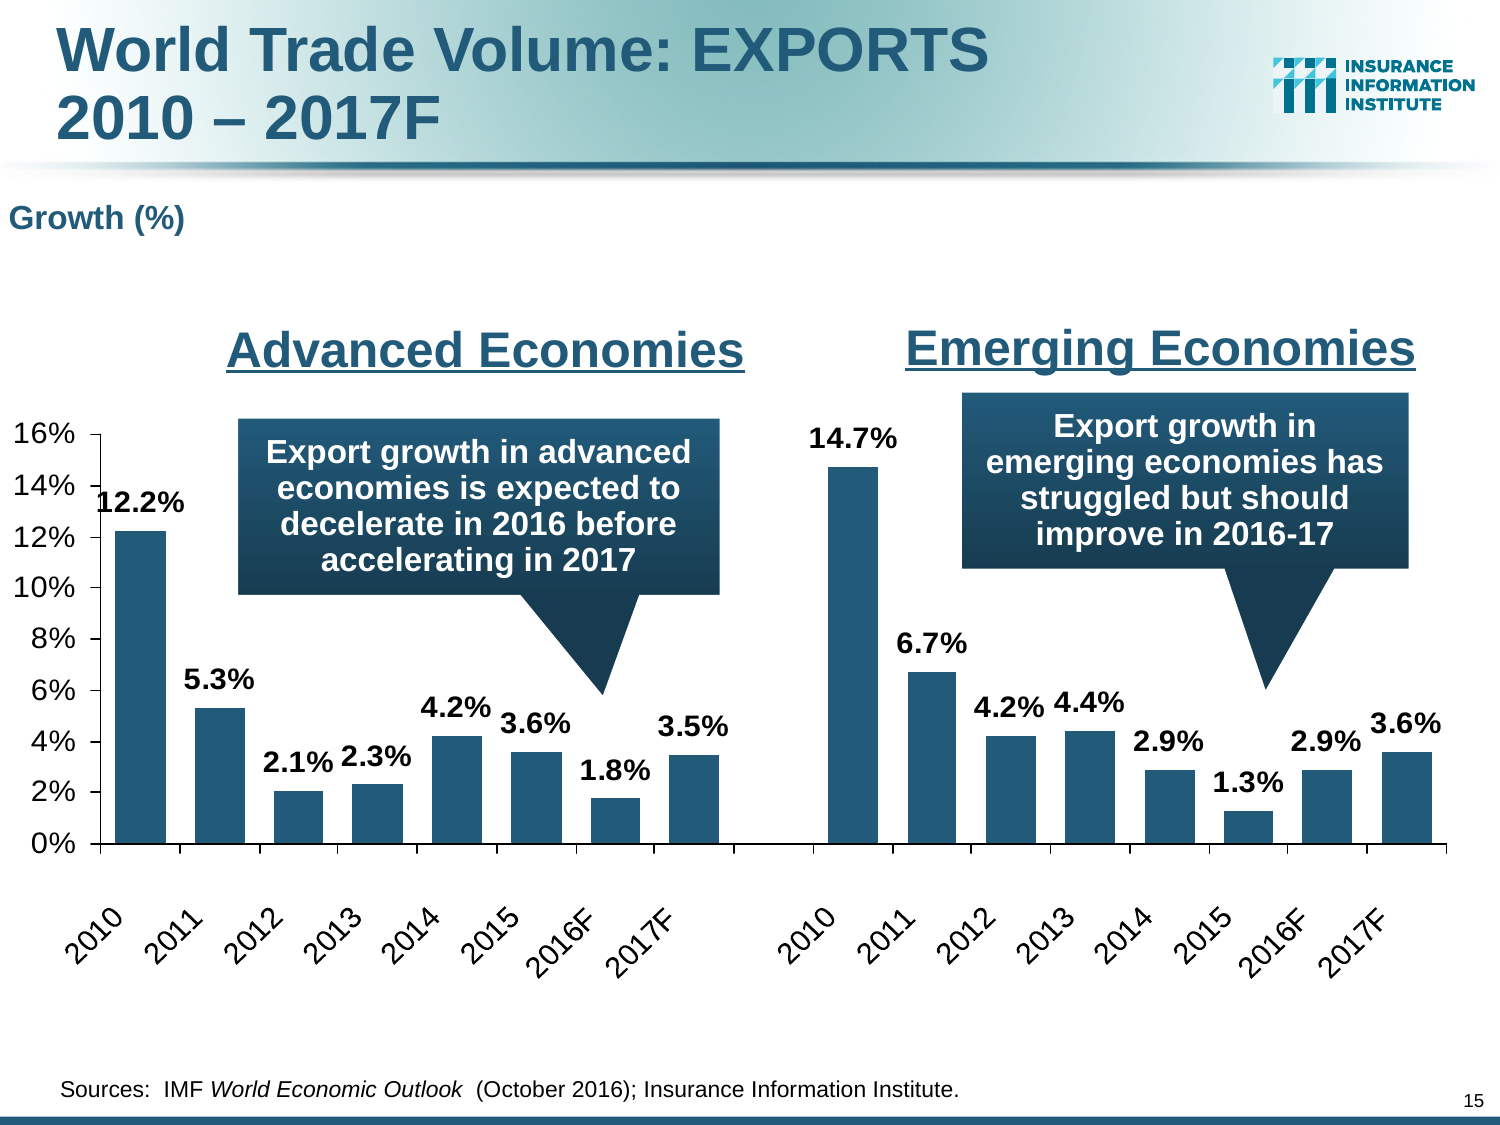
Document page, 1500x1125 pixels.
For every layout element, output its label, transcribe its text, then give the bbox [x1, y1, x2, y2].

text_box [0, 381, 1455, 1000]
picture [0, 0, 1500, 189]
title World Trade Volume: EXPORTS 2010 – 2017F [48, 14, 1264, 157]
text_box Sources: IMF World Economic Outlook (October 2016); Insurance Information Institute. [0, 1079, 1500, 1125]
text_box Advanced Economies [46, 323, 925, 378]
text_box Emerging Economies [721, 322, 1500, 377]
text_box Growth (%) [8, 200, 221, 237]
